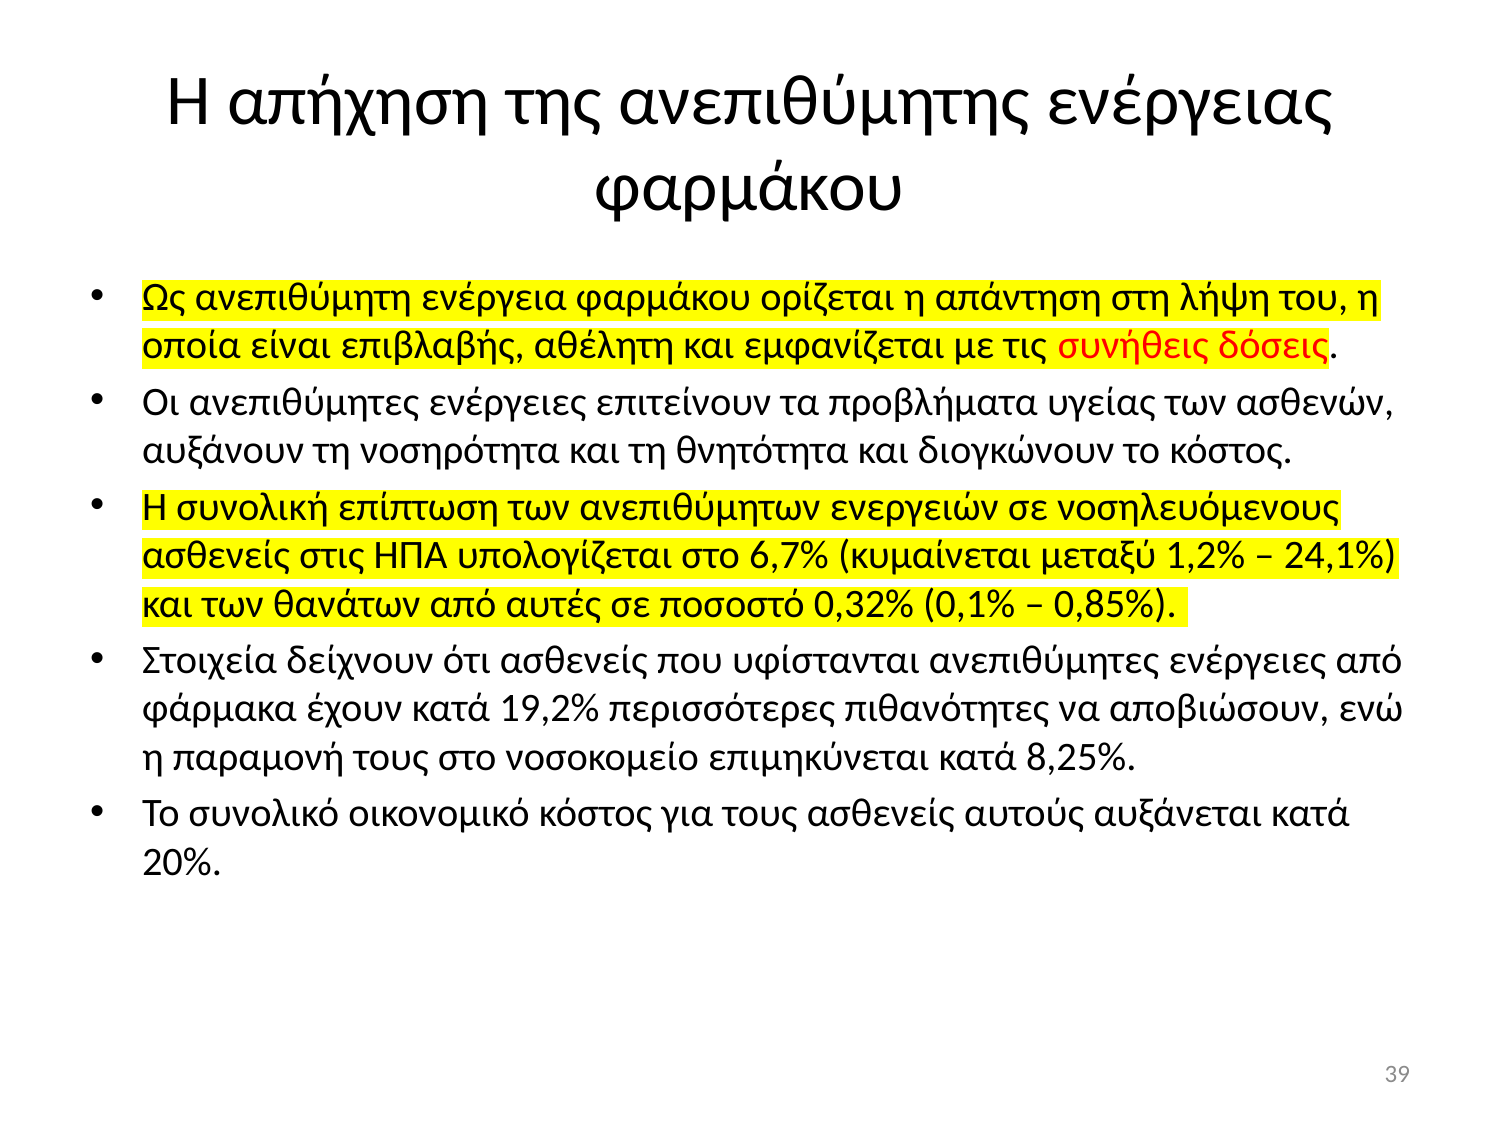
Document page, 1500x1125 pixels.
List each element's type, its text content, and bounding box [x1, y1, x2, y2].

slide_number 39 [1074, 1042, 1425, 1103]
title Η απήχηση της ανεπιθύμητης ενέργειας φαρμάκου [75, 45, 1425, 233]
list Ως ανεπιθύμητη ενέργεια φαρμάκου ορίζεται η απάντηση στη λήψη του, η οποία είναι επιβλαβής, αθέλητη και εμφανίζεται με τις συνήθεις δόσεις. Οι ανεπιθύμητες ενέργειες επιτείνουν τα προβλήματα υγείας των ασθενών, αυξάνουν τη νοσηρότητα και τη θνητότητα και διογκώνουν το κόστος. Η συνολική επίπτωση των ανεπιθύμητων ενεργειών σε νοσηλευόμενους ασθενείς στις ΗΠΑ υπολογίζεται στο 6,7% (κυμαίνεται μεταξύ 1,2% – 24,1%) και των θανάτων από αυτές σε ποσοστό 0,32% (0,1% – 0,85%). Στοιχεία δείχνουν ότι ασθενείς που υφίστανται ανεπιθύμητες ενέργειες από φάρμακα έχουν κατά 19,2% περισσότερες πιθανότητες να αποβιώσουν, ενώ η παραμονή τους στο νοσοκομείο επιμηκύνεται κατά 8,25%. Το συνολικό οικονομικό κόστος για τους ασθενείς αυτούς αυξάνεται κατά 20%. [75, 262, 1425, 1071]
